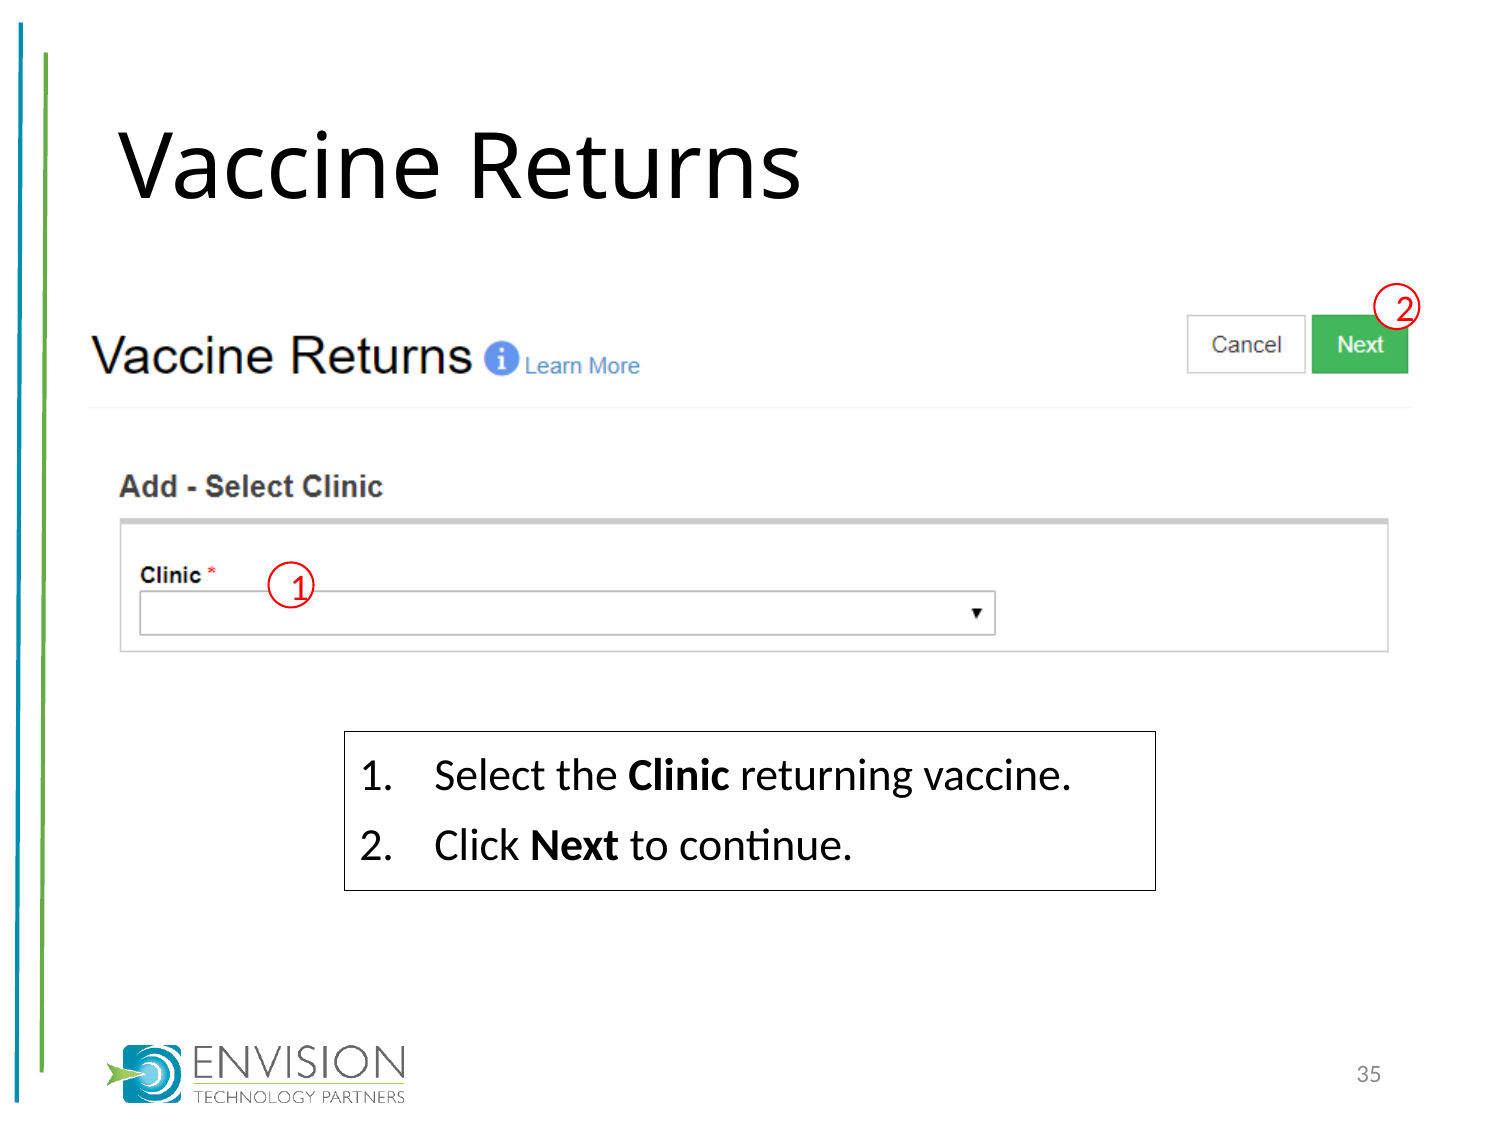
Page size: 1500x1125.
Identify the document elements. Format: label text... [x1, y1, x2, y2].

text_box 2 [1373, 283, 1421, 324]
title Vaccine Returns [103, 59, 1397, 278]
slide_number 35 [1059, 1042, 1397, 1103]
text_box Select the Clinic returning vaccine. Click Next to continue. [344, 731, 1156, 891]
picture [103, 1045, 174, 1103]
picture [87, 306, 1413, 661]
picture [149, 1045, 404, 1103]
